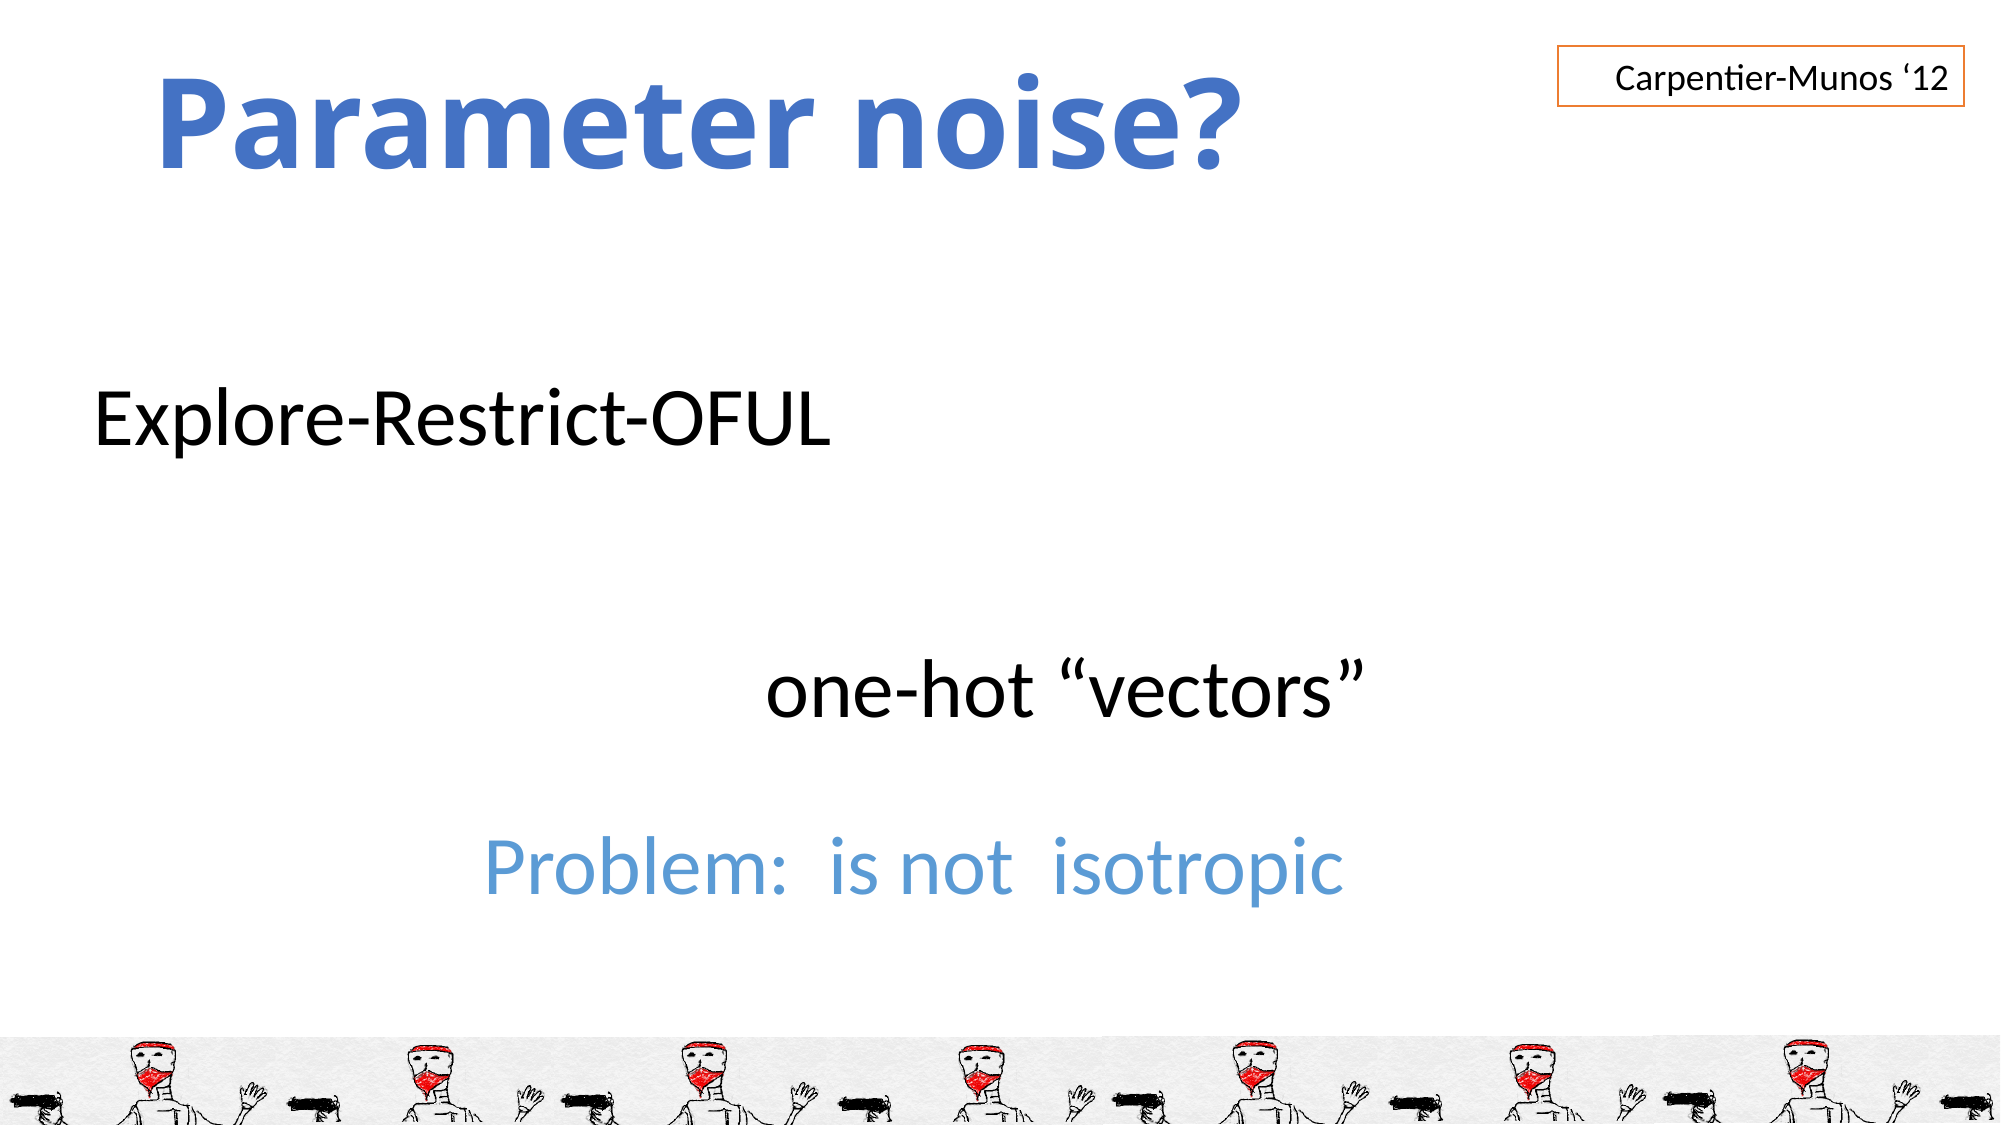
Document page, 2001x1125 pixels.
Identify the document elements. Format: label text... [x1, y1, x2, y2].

text_box Explore-Restrict-OFUL [78, 366, 977, 497]
title Parameter noise? [137, 19, 1863, 237]
picture [0, 1035, 2001, 1125]
text_box Carpentier-Munos ‘12 [1557, 45, 1965, 107]
